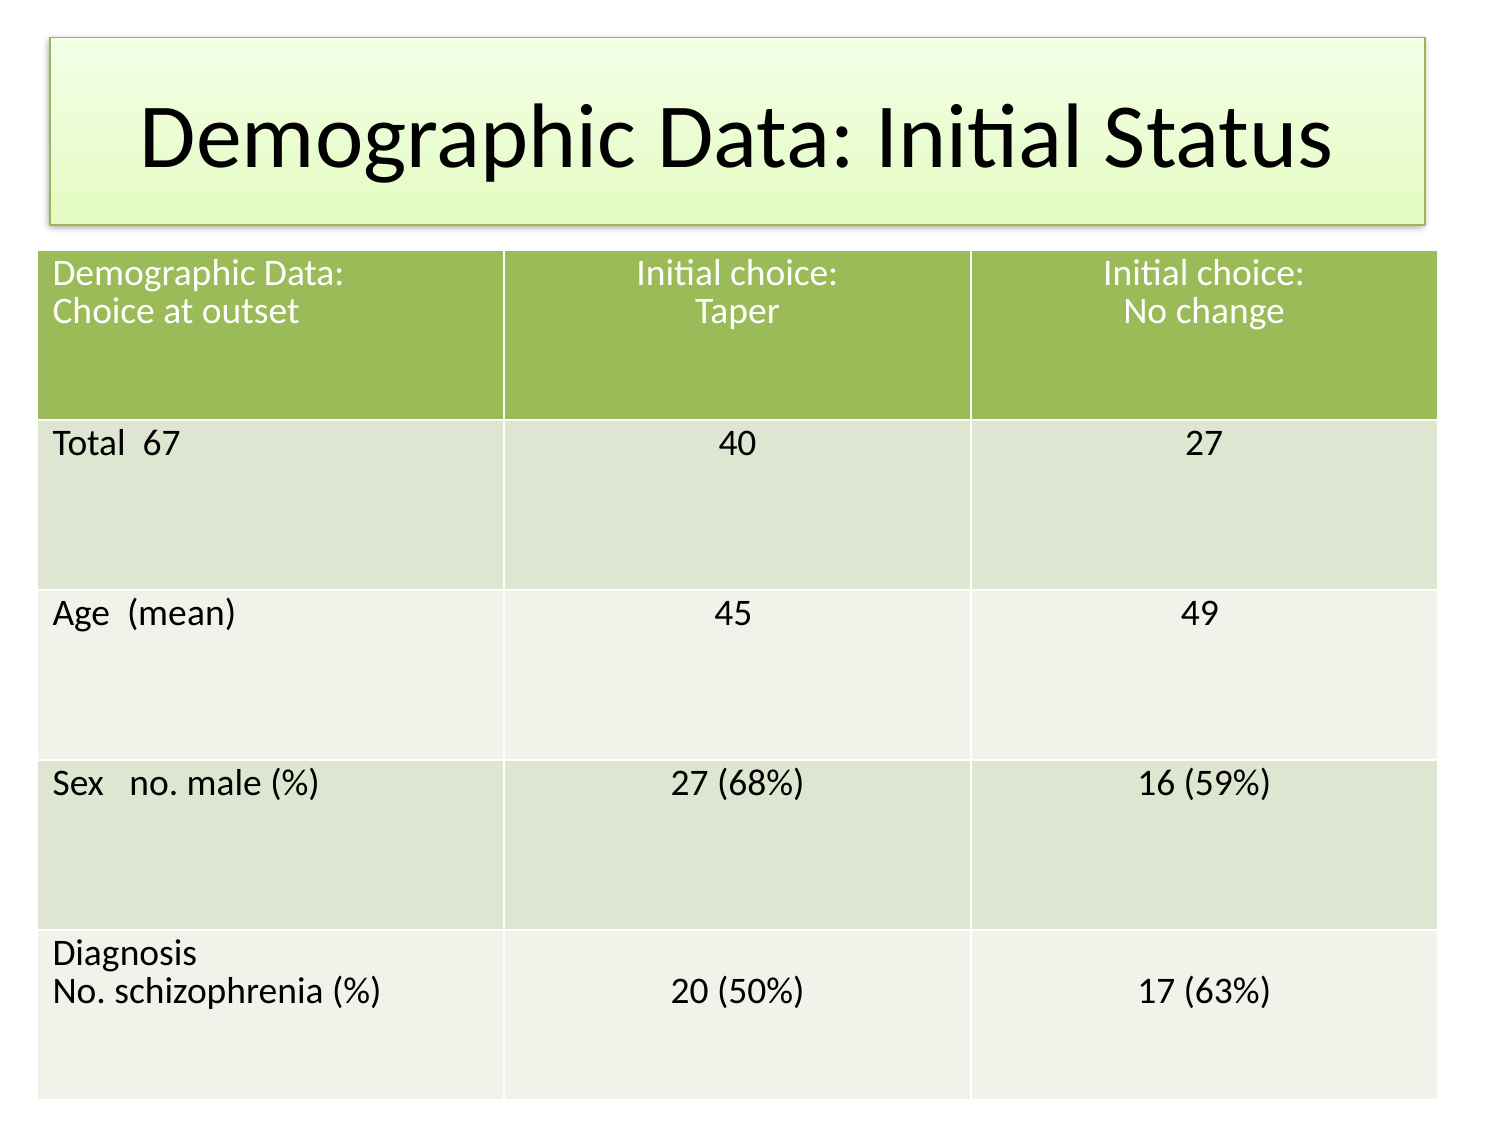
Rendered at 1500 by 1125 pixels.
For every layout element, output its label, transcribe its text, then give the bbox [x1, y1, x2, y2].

table_cell Sex no. male (%) [38, 761, 503, 929]
title Demographic Data: Initial Status [49, 37, 1426, 226]
table_header Demographic Data: Choice at outset [38, 251, 503, 419]
table_header Initial choice: No change [972, 251, 1437, 419]
table_cell 27 [972, 421, 1437, 589]
table_header Initial choice: Taper [505, 251, 970, 419]
table_cell 45 [505, 591, 970, 759]
table_cell Diagnosis No. schizophrenia (%) [38, 931, 503, 1099]
table_cell 16 (59%) [972, 761, 1437, 929]
table_cell Total 67 [38, 421, 503, 589]
table_cell Age (mean) [38, 591, 503, 759]
table_cell 20 (50%) [505, 931, 970, 1099]
table_cell 40 [505, 421, 970, 589]
table_cell 49 [972, 591, 1437, 759]
table_cell 27 (68%) [505, 761, 970, 929]
table_cell 17 (63%) [972, 931, 1437, 1099]
